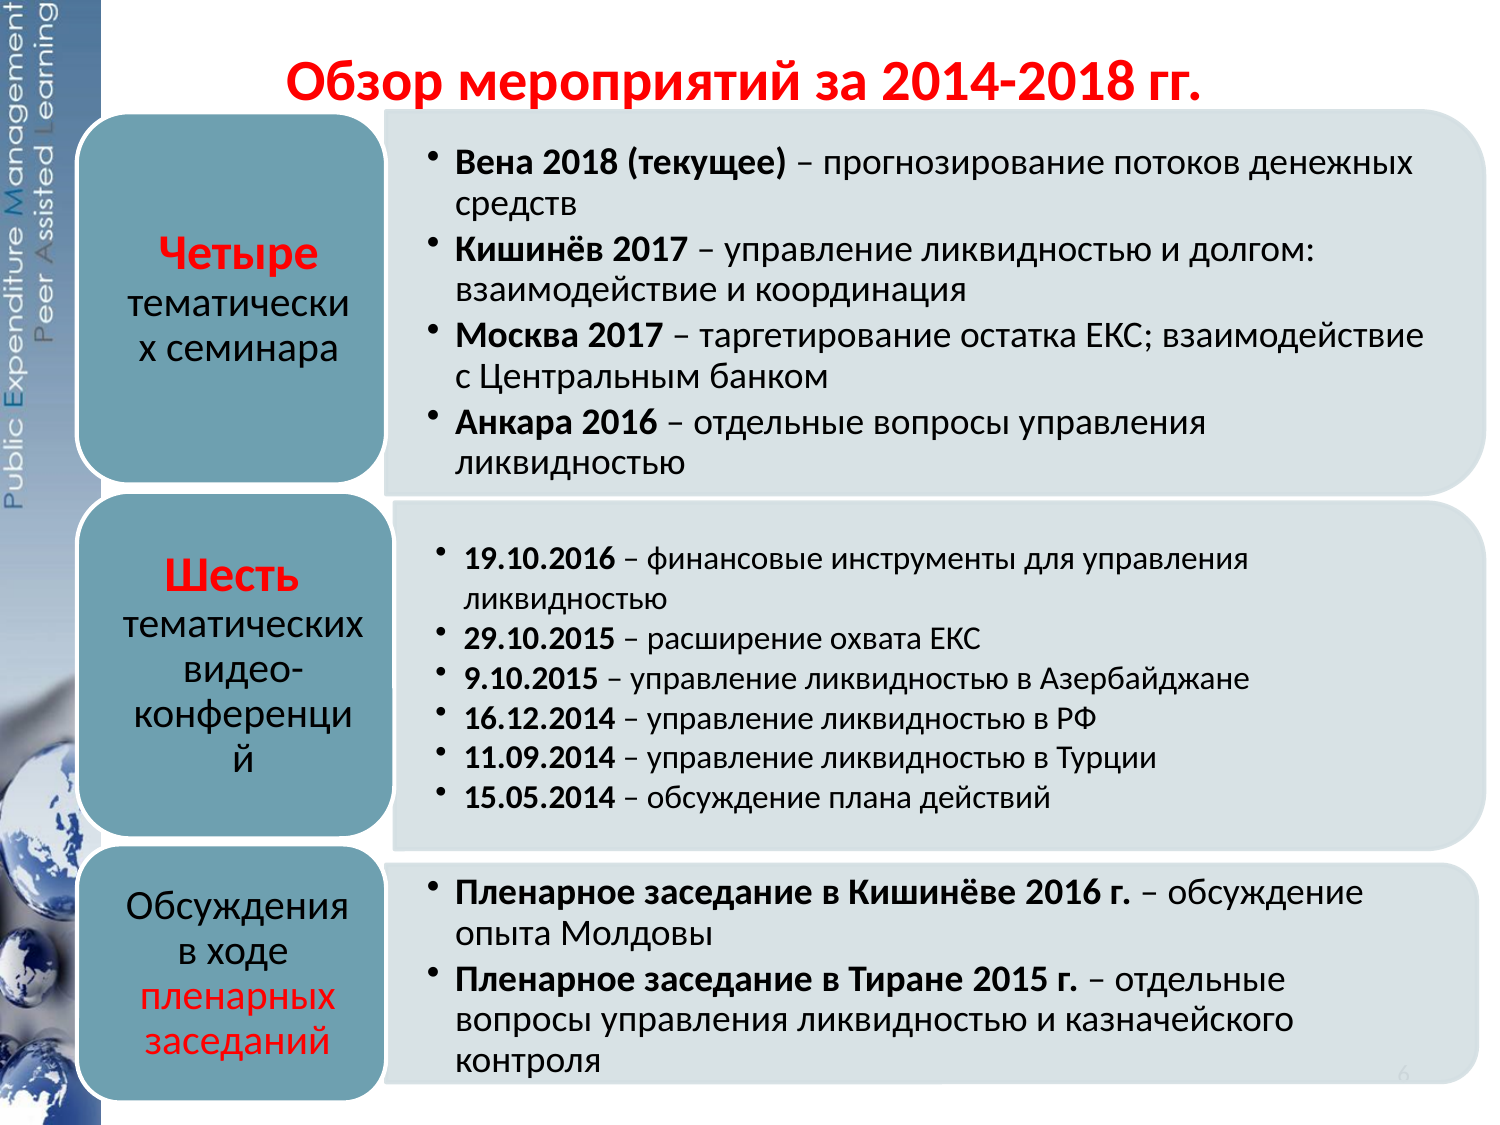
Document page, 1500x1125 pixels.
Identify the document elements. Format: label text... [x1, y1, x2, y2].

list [76, 110, 1485, 491]
picture [0, 0, 101, 1125]
title Обзор мероприятий за 2014-2018 гг. [142, 42, 1449, 110]
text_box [76, 491, 1485, 1103]
